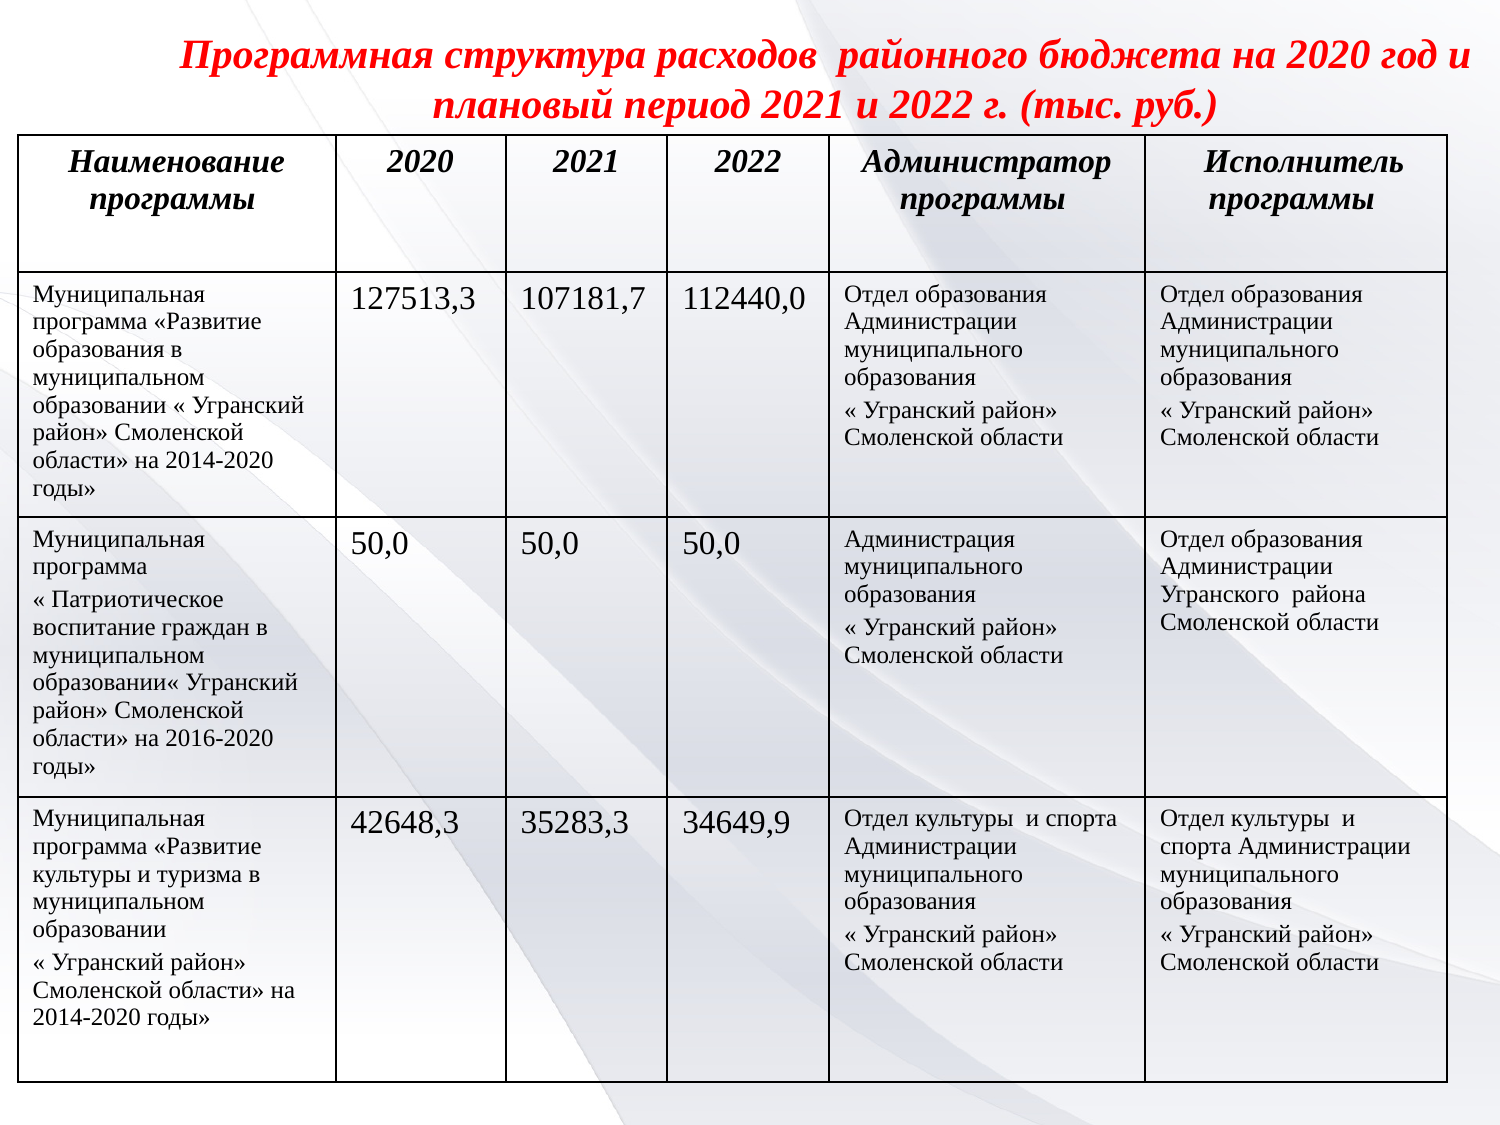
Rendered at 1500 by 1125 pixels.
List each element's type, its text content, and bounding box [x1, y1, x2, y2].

table_cell 112440,0 [668, 273, 828, 516]
table_cell 107181,7 [507, 273, 666, 516]
table_cell Муниципальная программа « Патриотическое воспитание граждан в муниципальном образовании« Угранский район» Смоленской области» на 2016-2020 годы» [19, 518, 335, 796]
table_header 2020 [337, 136, 505, 271]
table_cell Муниципальная программа «Развитие образования в муниципальном образовании « Угранский район» Смоленской области» на 2014-2020 годы» [19, 273, 335, 516]
table_cell Отдел культуры и спорта Администрации муниципального образования « Угранский район» Смоленской области [830, 798, 1144, 1081]
text_box Программная структура расходов районного бюджета на 2020 год и плановый период 2021 и 2022 г. (тыс. руб.) [156, 18, 1495, 134]
table_cell 42648,3 [337, 798, 505, 1081]
table_header Исполнитель программы [1146, 136, 1446, 271]
table_cell Администрация муниципального образования « Угранский район» Смоленской области [830, 518, 1144, 796]
table_header Администратор программы [830, 136, 1144, 271]
table_cell 34649,9 [668, 798, 828, 1081]
table_cell 50,0 [507, 518, 666, 796]
table_cell 50,0 [668, 518, 828, 796]
table_cell Муниципальная программа «Развитие культуры и туризма в муниципальном образовании « Угранский район» Смоленской области» на 2014-2020 годы» [19, 798, 335, 1081]
table_cell 50,0 [337, 518, 505, 796]
picture [0, 0, 1500, 1125]
table_cell Отдел образования Администрации муниципального образования « Угранский район» Смоленской области [1146, 273, 1446, 516]
table_header 2021 [507, 136, 666, 271]
table_header Наименование программы [19, 136, 335, 271]
table_cell Отдел культуры и спорта Администрации муниципального образования « Угранский район» Смоленской области [1146, 798, 1446, 1081]
table_cell 35283,3 [507, 798, 666, 1081]
table_header 2022 [668, 136, 828, 271]
table_cell Отдел образования Администрации Угранского района Смоленской области [1146, 518, 1446, 796]
table_cell 127513,3 [337, 273, 505, 516]
table_cell Отдел образования Администрации муниципального образования « Угранский район» Смоленской области [830, 273, 1144, 516]
